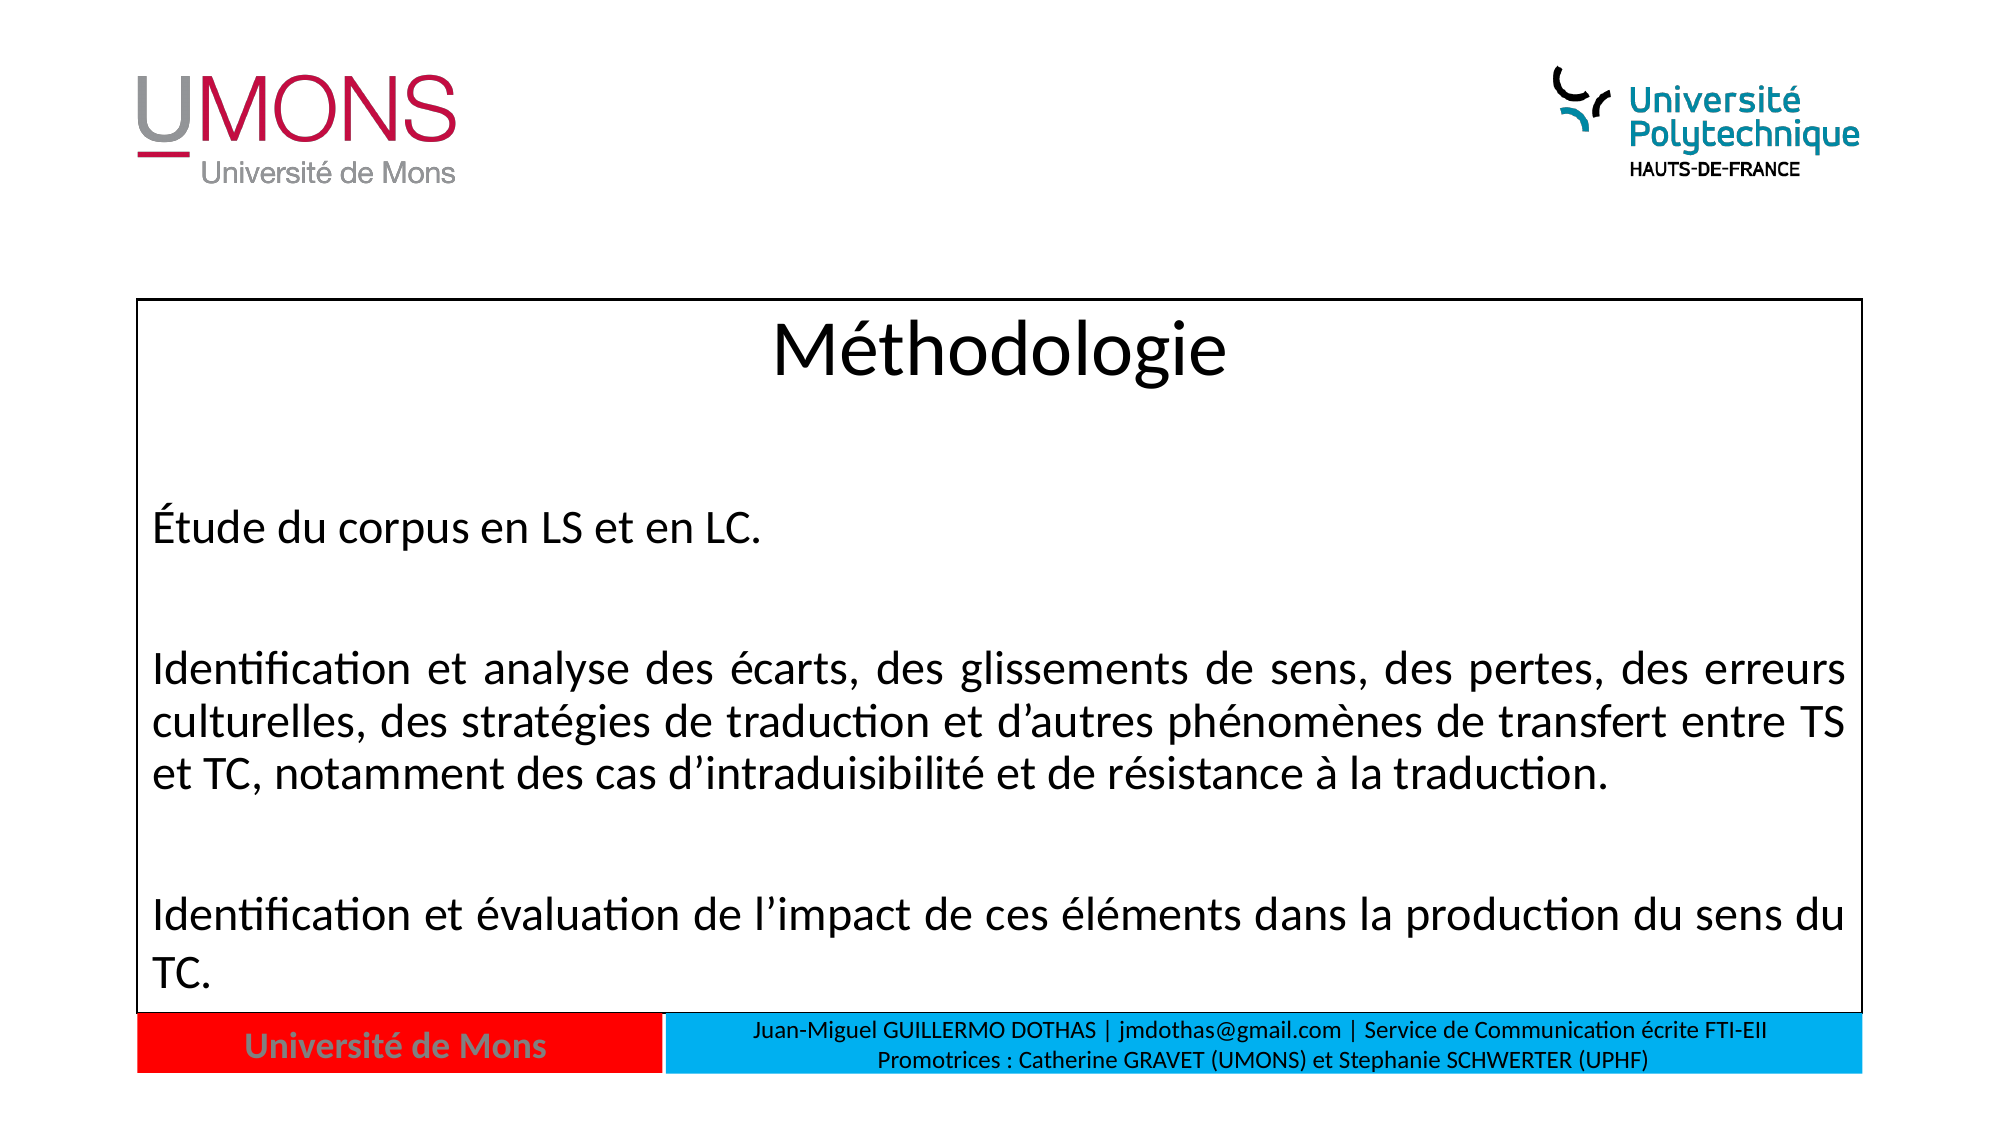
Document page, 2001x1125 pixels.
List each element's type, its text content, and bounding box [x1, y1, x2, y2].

picture [1546, 56, 1863, 184]
text_box Université de Mons [137, 1013, 663, 1073]
text_box Juan-Miguel GUILLERMO DOTHAS | jmdothas@gmail.com | Service de Communication écrite FTI-EII Promotrices : Catherine GRAVET (UMONS) et Stephanie SCHWERTER (UPHF) [665, 1013, 1863, 1074]
text_box Méthodologie Étude du corpus en LS et en LC. Identification et analyse des écarts, des glissements de sens, des pertes, des erreurs culturelles, des stratégies de traduction et d’autres phénomènes de transfert entre TS et TC, notamment des cas d’intraduisibilité et de résistance à la traduction. Identification et évaluation de l’impact de ces éléments dans la production du sens du TC. [136, 298, 1863, 1014]
picture [137, 74, 456, 184]
text_box [137, 59, 1863, 278]
